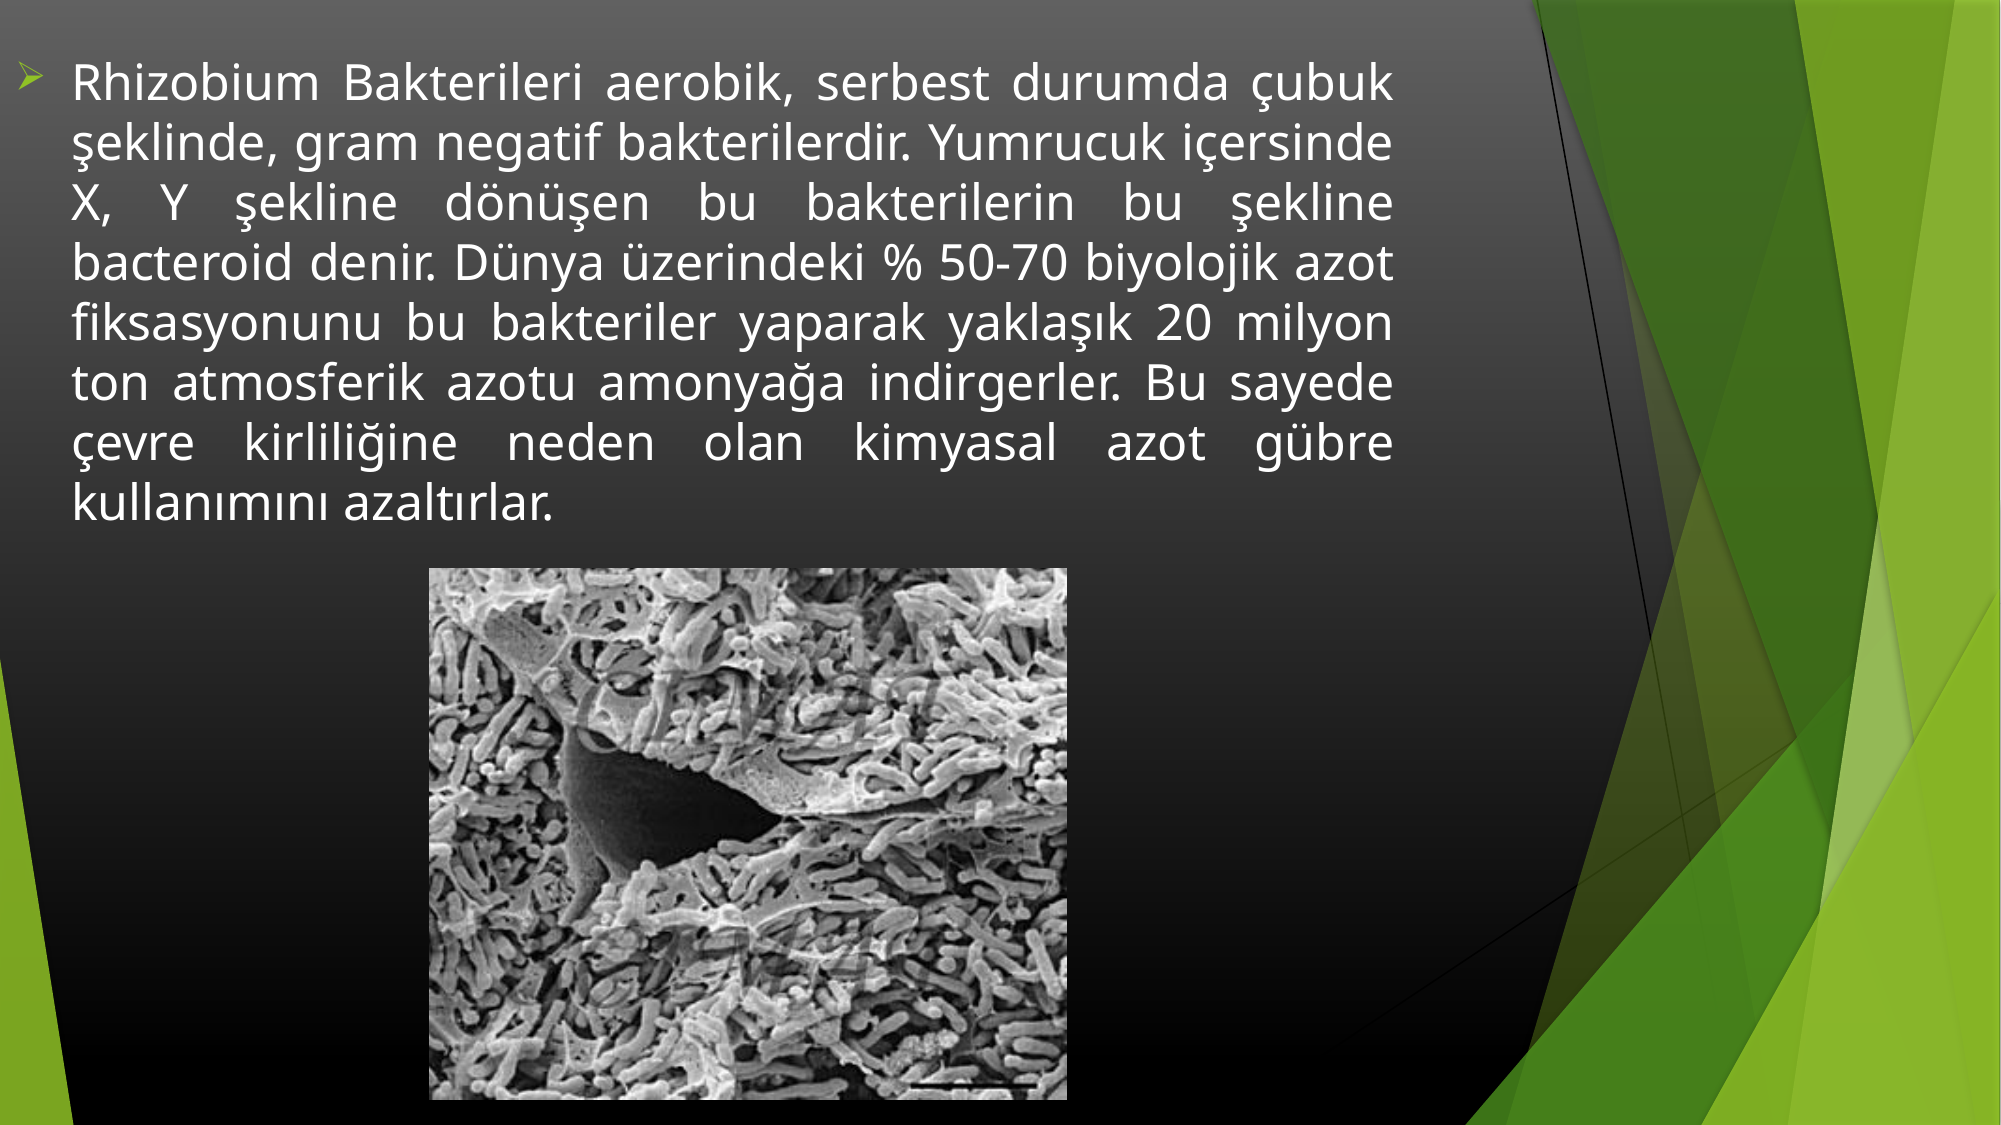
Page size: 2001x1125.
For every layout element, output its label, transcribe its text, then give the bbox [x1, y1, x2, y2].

picture [428, 568, 1068, 1100]
list Rhizobium Bakterileri aerobik, serbest durumda çubuk şeklinde, gram negatif bakterilerdir. Yumrucuk içersinde X, Y şekline dönüşen bu bakterilerin bu şekline bacteroid denir. Dünya üzerindeki % 50-70 biyolojik azot fiksasyonunu bu bakteriler yaparak yaklaşık 20 milyon ton atmosferik azotu amonyağa indirgerler. Bu sayede çevre kirliliğine neden olan kimyasal azot gübre kullanımını azaltırlar. [0, 43, 1411, 585]
